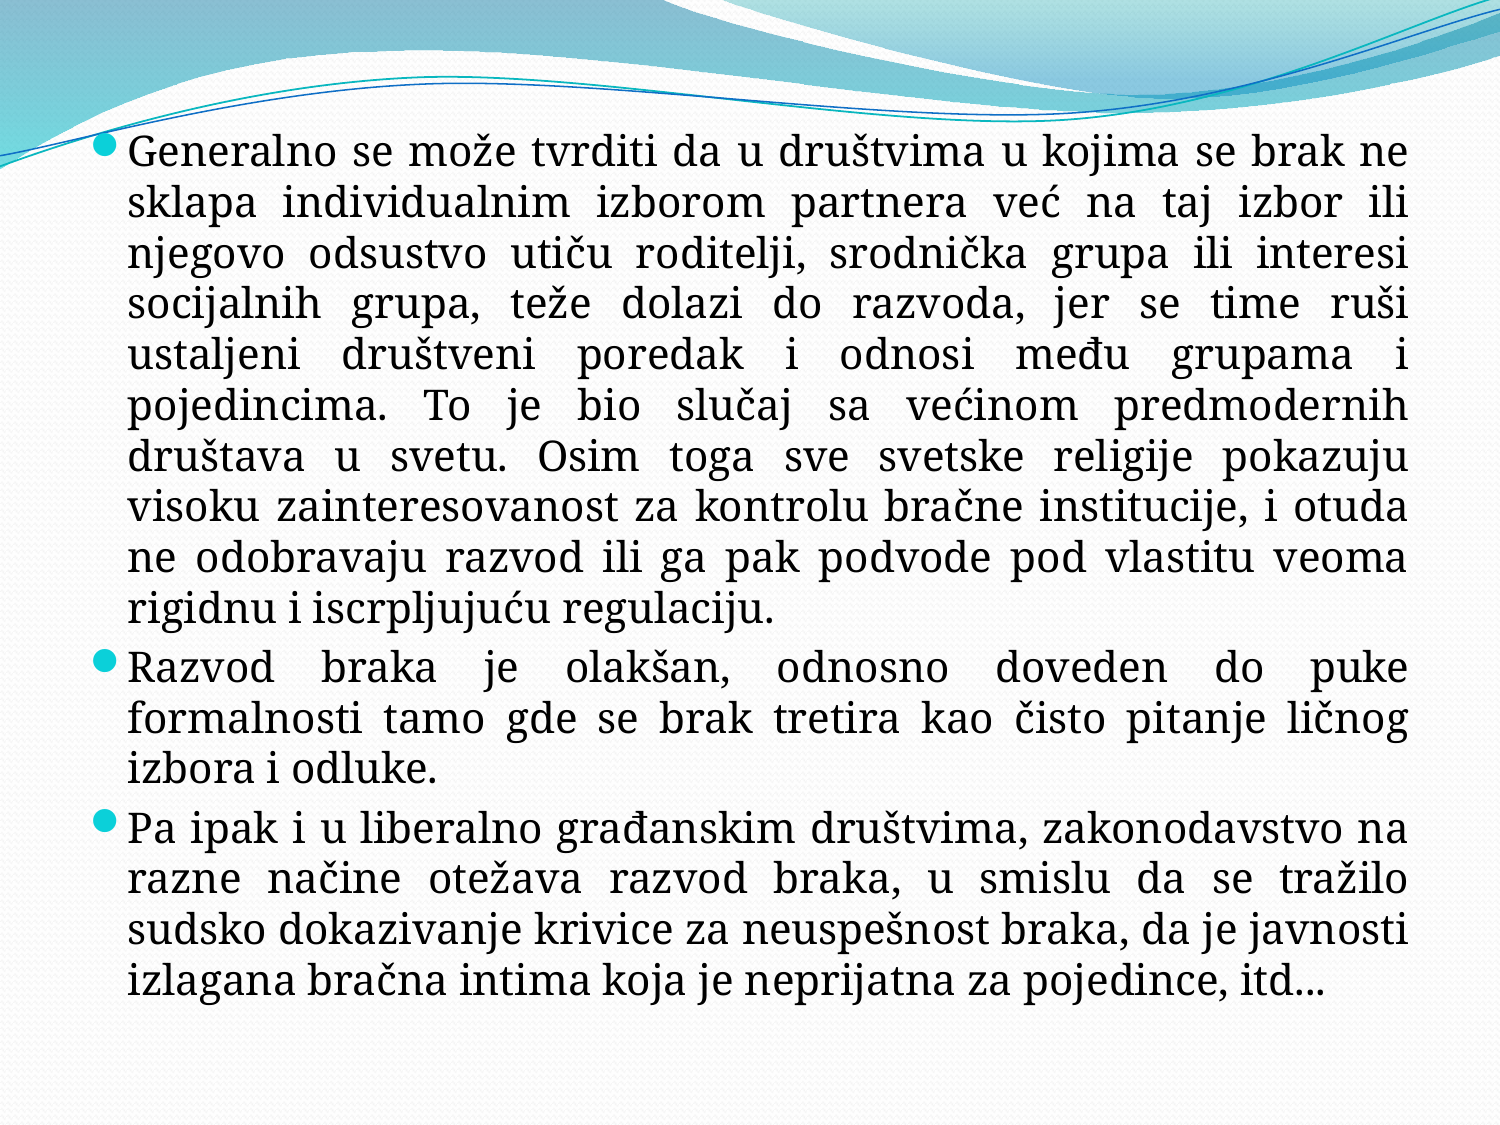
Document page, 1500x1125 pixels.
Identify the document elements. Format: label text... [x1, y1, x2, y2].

list Generalno se može tvrditi da u društvima u kojima se brak ne sklapa individualnim izborom partnera već na taj izbor ili njegovo odsustvo utiču roditelji, srodnička grupa ili interesi socijalnih grupa, teže dolazi do razvoda, jer se time ruši ustaljeni društveni poredak i odnosi među grupama i pojedincima. To je bio slučaj sa većinom predmodernih društava u svetu. Osim toga sve svetske religije pokazuju visoku zainteresovanost za kontrolu bračne institucije, i otuda ne odobravaju razvod ili ga pak podvode pod vlastitu veoma rigidnu i iscrpljujuću regulaciju. Razvod braka je olakšan, odnosno doveden do puke formalnosti tamo gde se brak tretira kao čisto pitanje ličnog izbora i odluke. Pa ipak i u liberalno građanskim društvima, zakonodavstvo na razne načine otežava razvod braka, u smislu da se tražilo sudsko dokazivanje krivice za neuspešnost braka, da je javnosti izlagana bračna intima koja je neprijatna za pojedince, itd... [75, 117, 1425, 1038]
